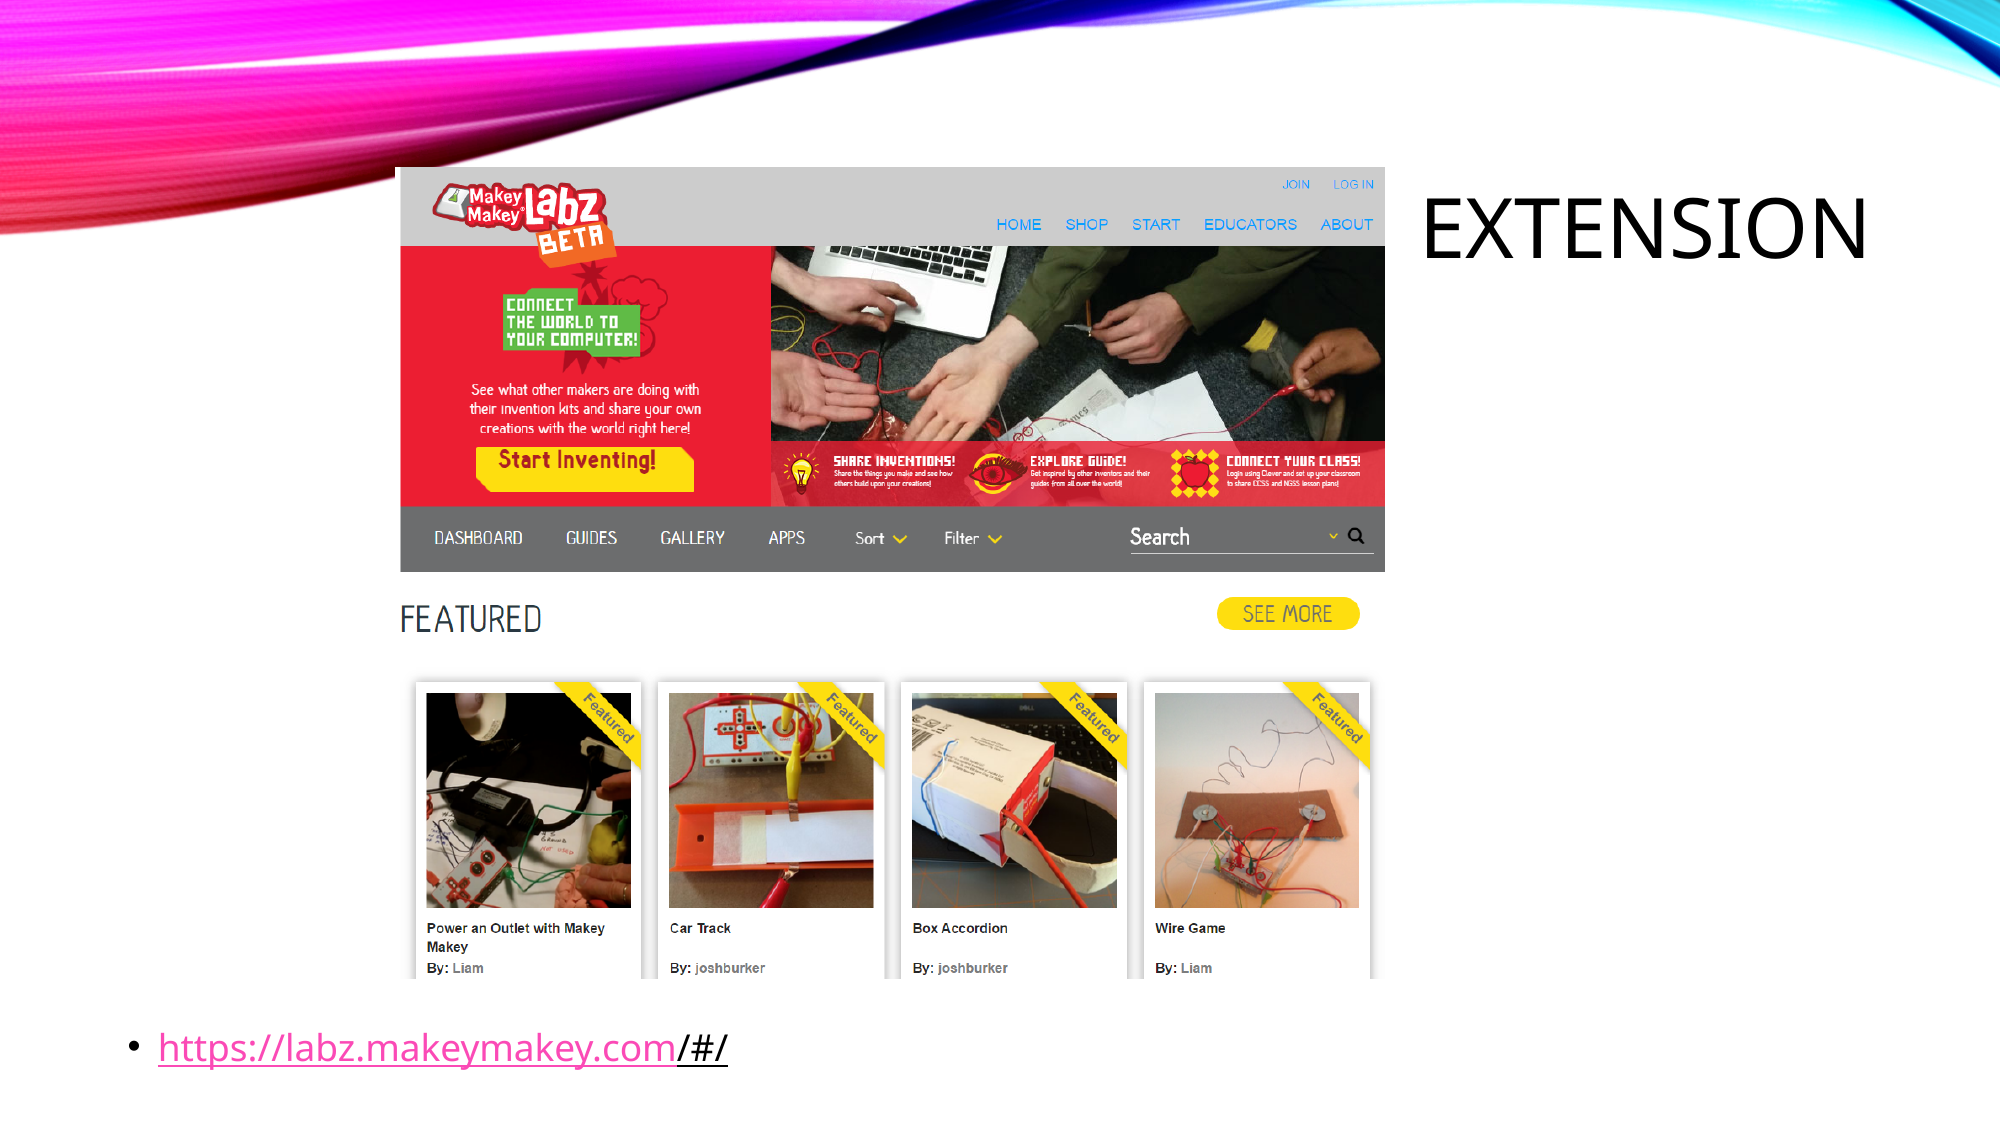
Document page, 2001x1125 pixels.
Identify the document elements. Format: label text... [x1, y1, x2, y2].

picture [0, 0, 2000, 979]
title extension [474, 125, 1888, 338]
list https://labz.makeymakey.com/#/ [112, 1018, 1888, 1079]
picture [1910, 0, 2000, 45]
picture [1890, 0, 2000, 75]
